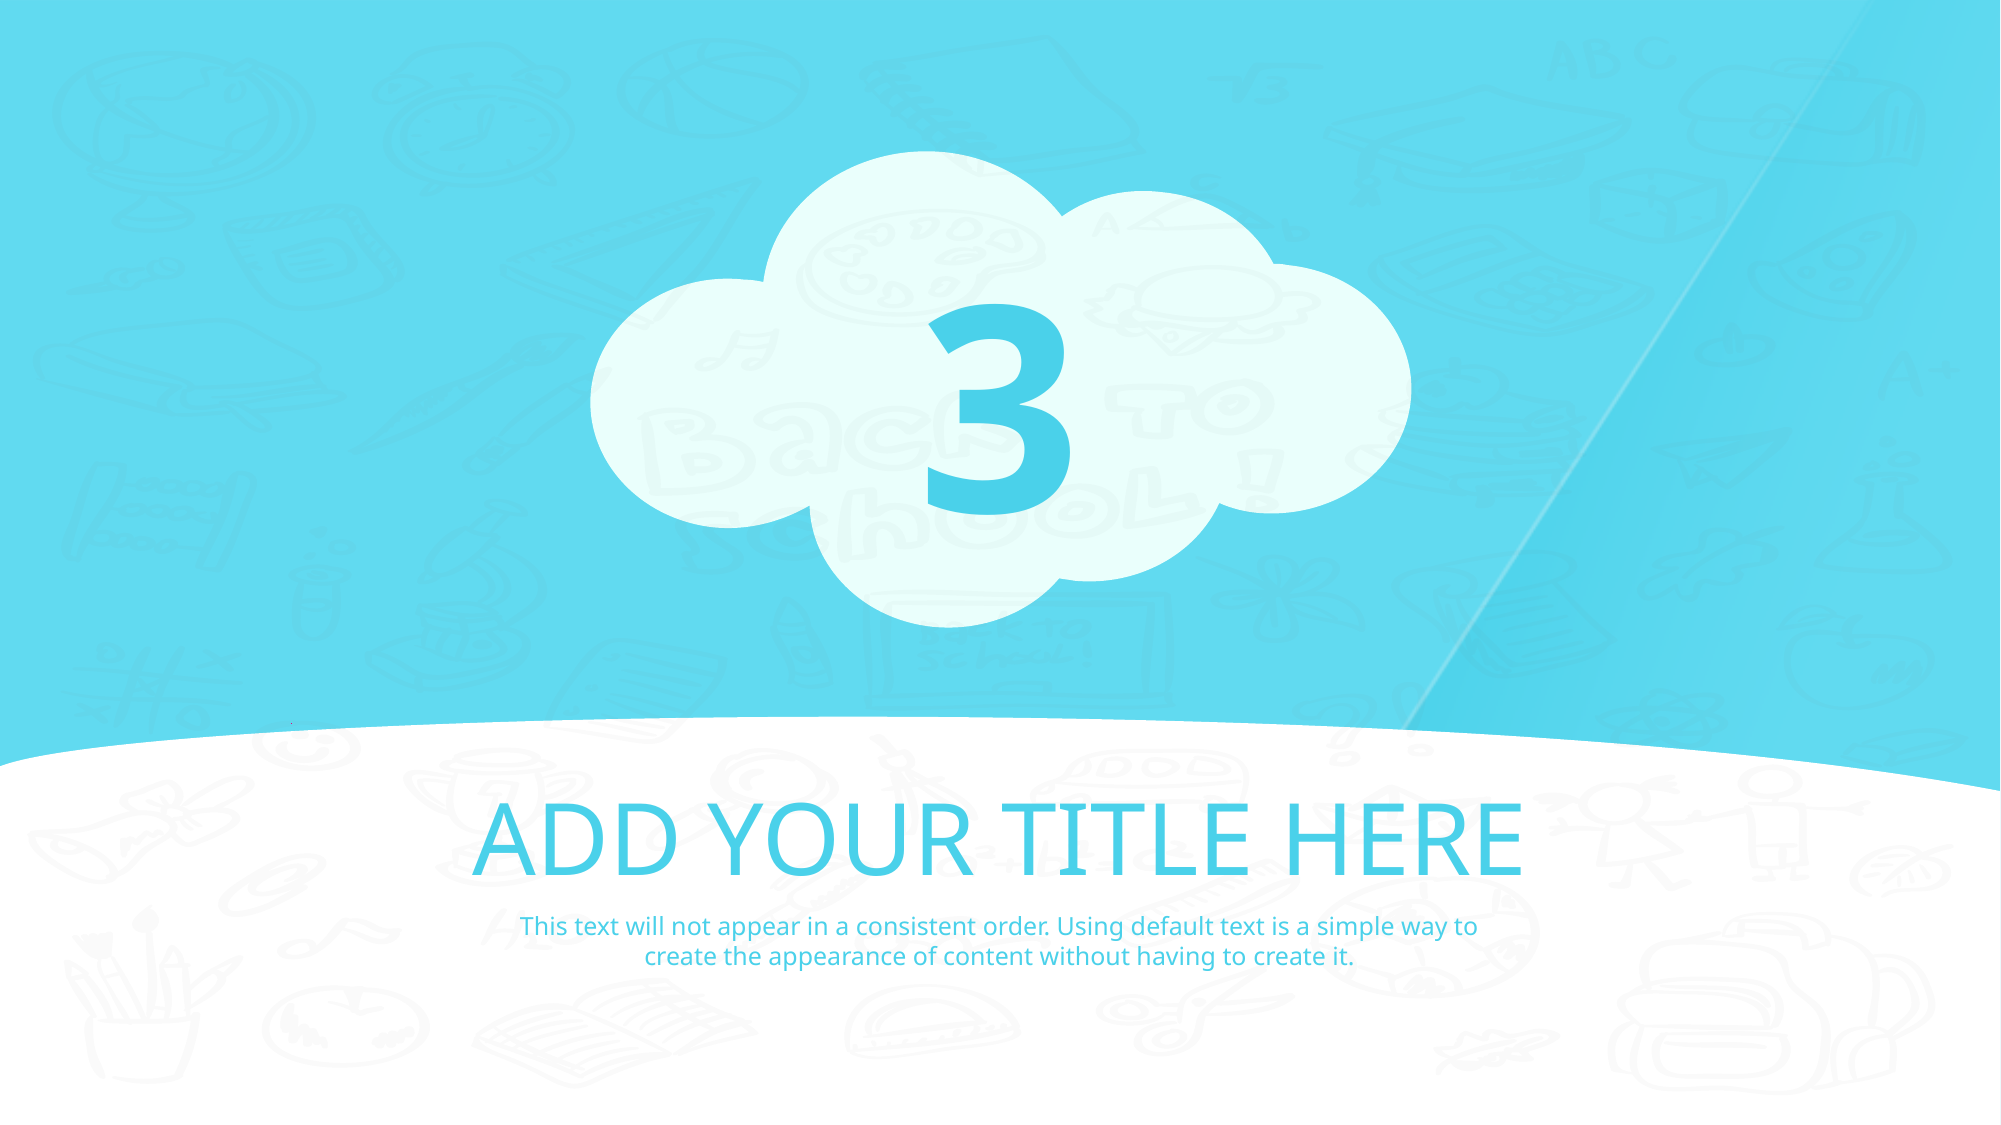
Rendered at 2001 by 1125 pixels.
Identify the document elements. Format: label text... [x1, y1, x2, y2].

title ADD YOUR TITLE HERE [137, 727, 1863, 905]
list 3 [752, 222, 1247, 574]
picture [0, 0, 2001, 1125]
text_box This text will not appear in a consistent order. Using default text is a simple way to create the appearance of content without having to create it. [500, 903, 1500, 978]
